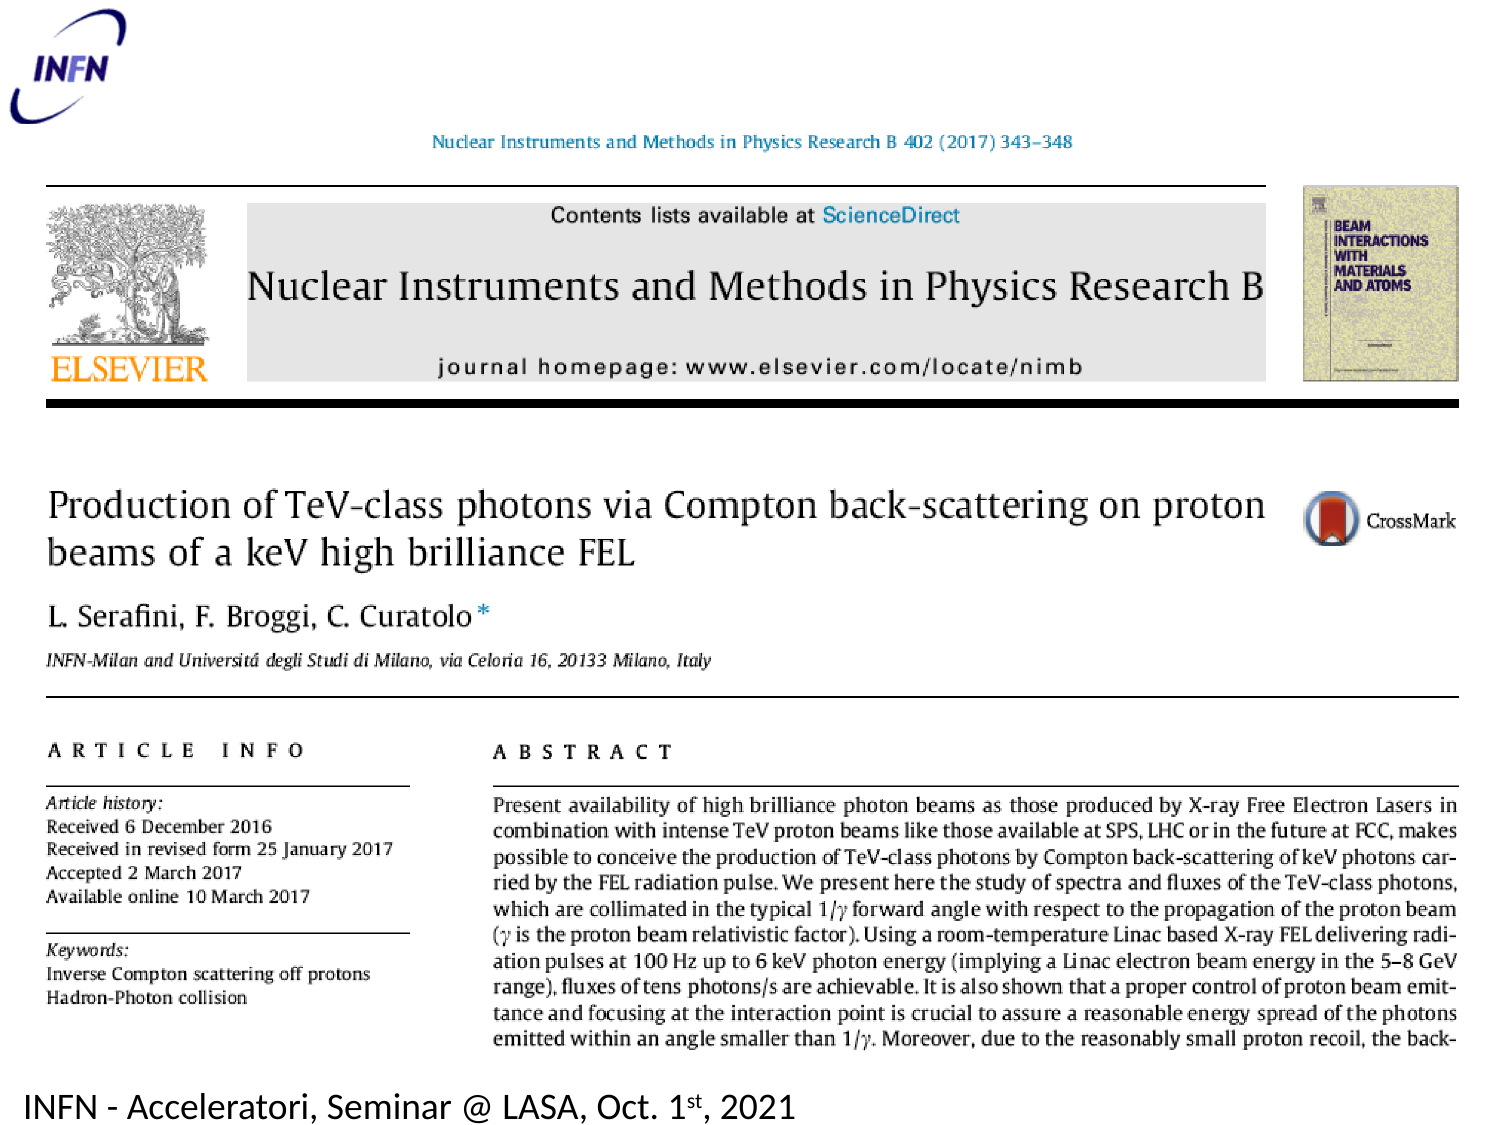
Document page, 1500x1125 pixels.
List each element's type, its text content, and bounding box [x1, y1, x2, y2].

picture [0, 0, 1500, 1052]
text_box INFN - Acceleratori, Seminar @ LASA, Oct. 1st, 2021 [6, 1074, 1075, 1122]
